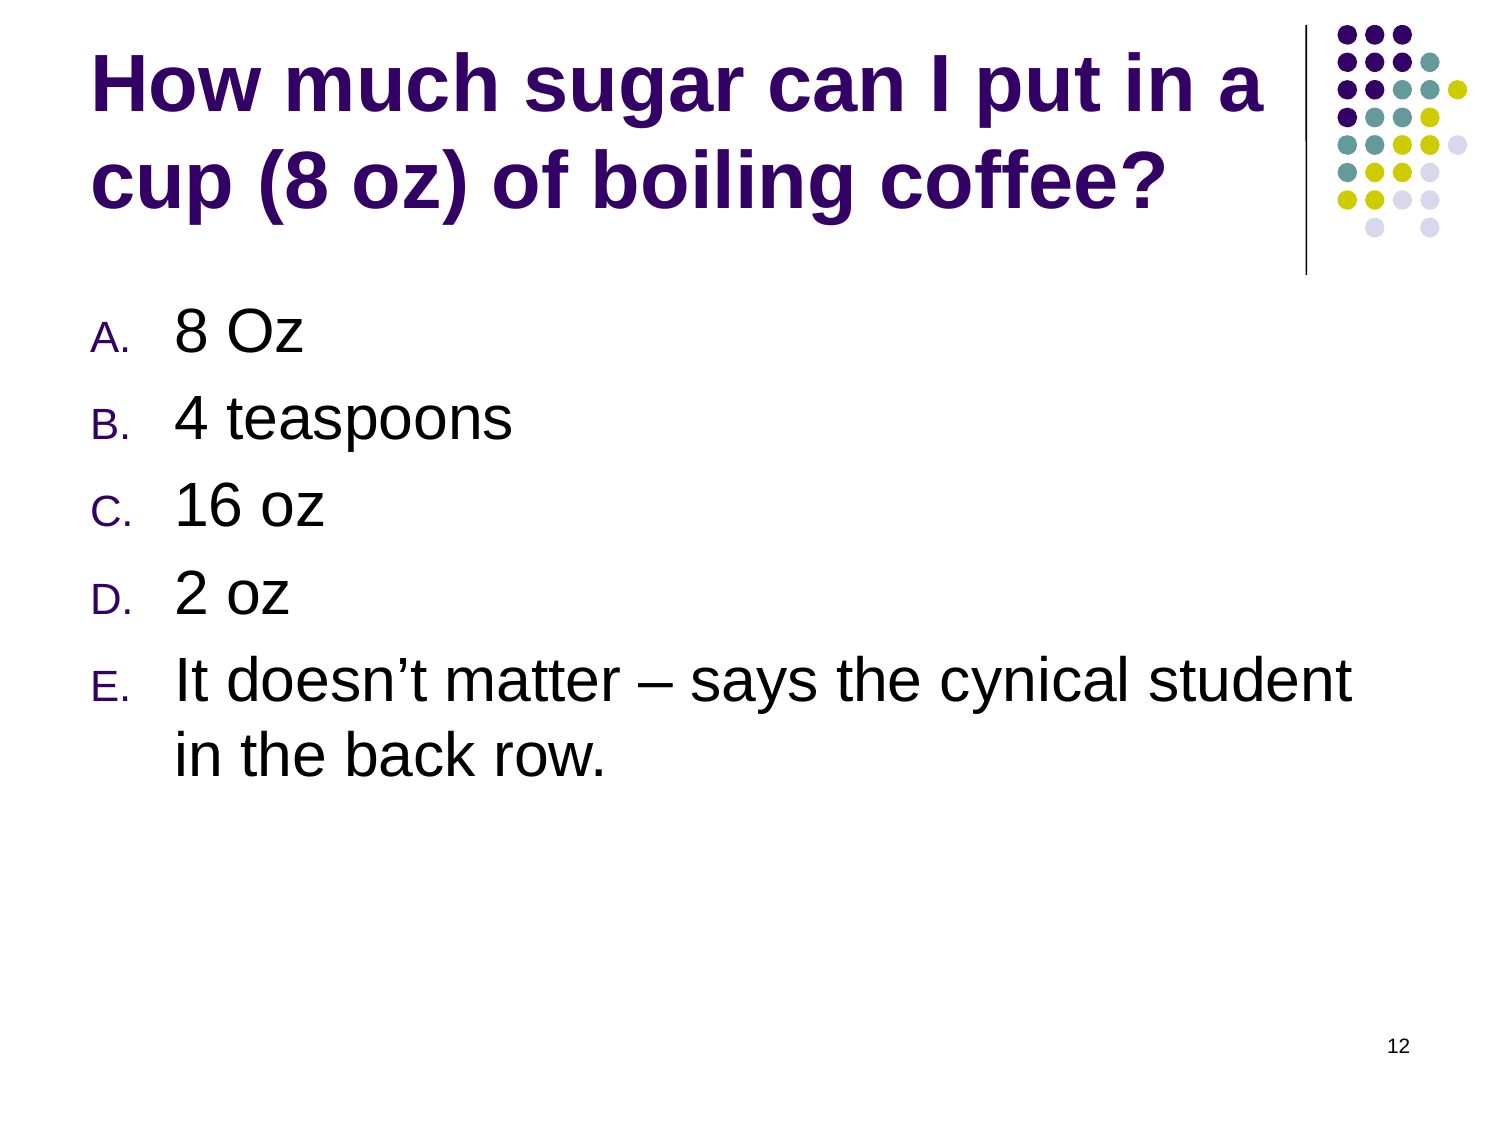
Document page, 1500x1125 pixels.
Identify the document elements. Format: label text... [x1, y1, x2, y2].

list 8 Oz 4 teaspoons 16 oz 2 oz It doesn’t matter – says the cynical student in the back row. [75, 282, 1425, 1006]
title How much sugar can I put in a cup (8 oz) of boiling coffee? [75, 20, 1313, 233]
slide_number 12 [1074, 1025, 1425, 1100]
